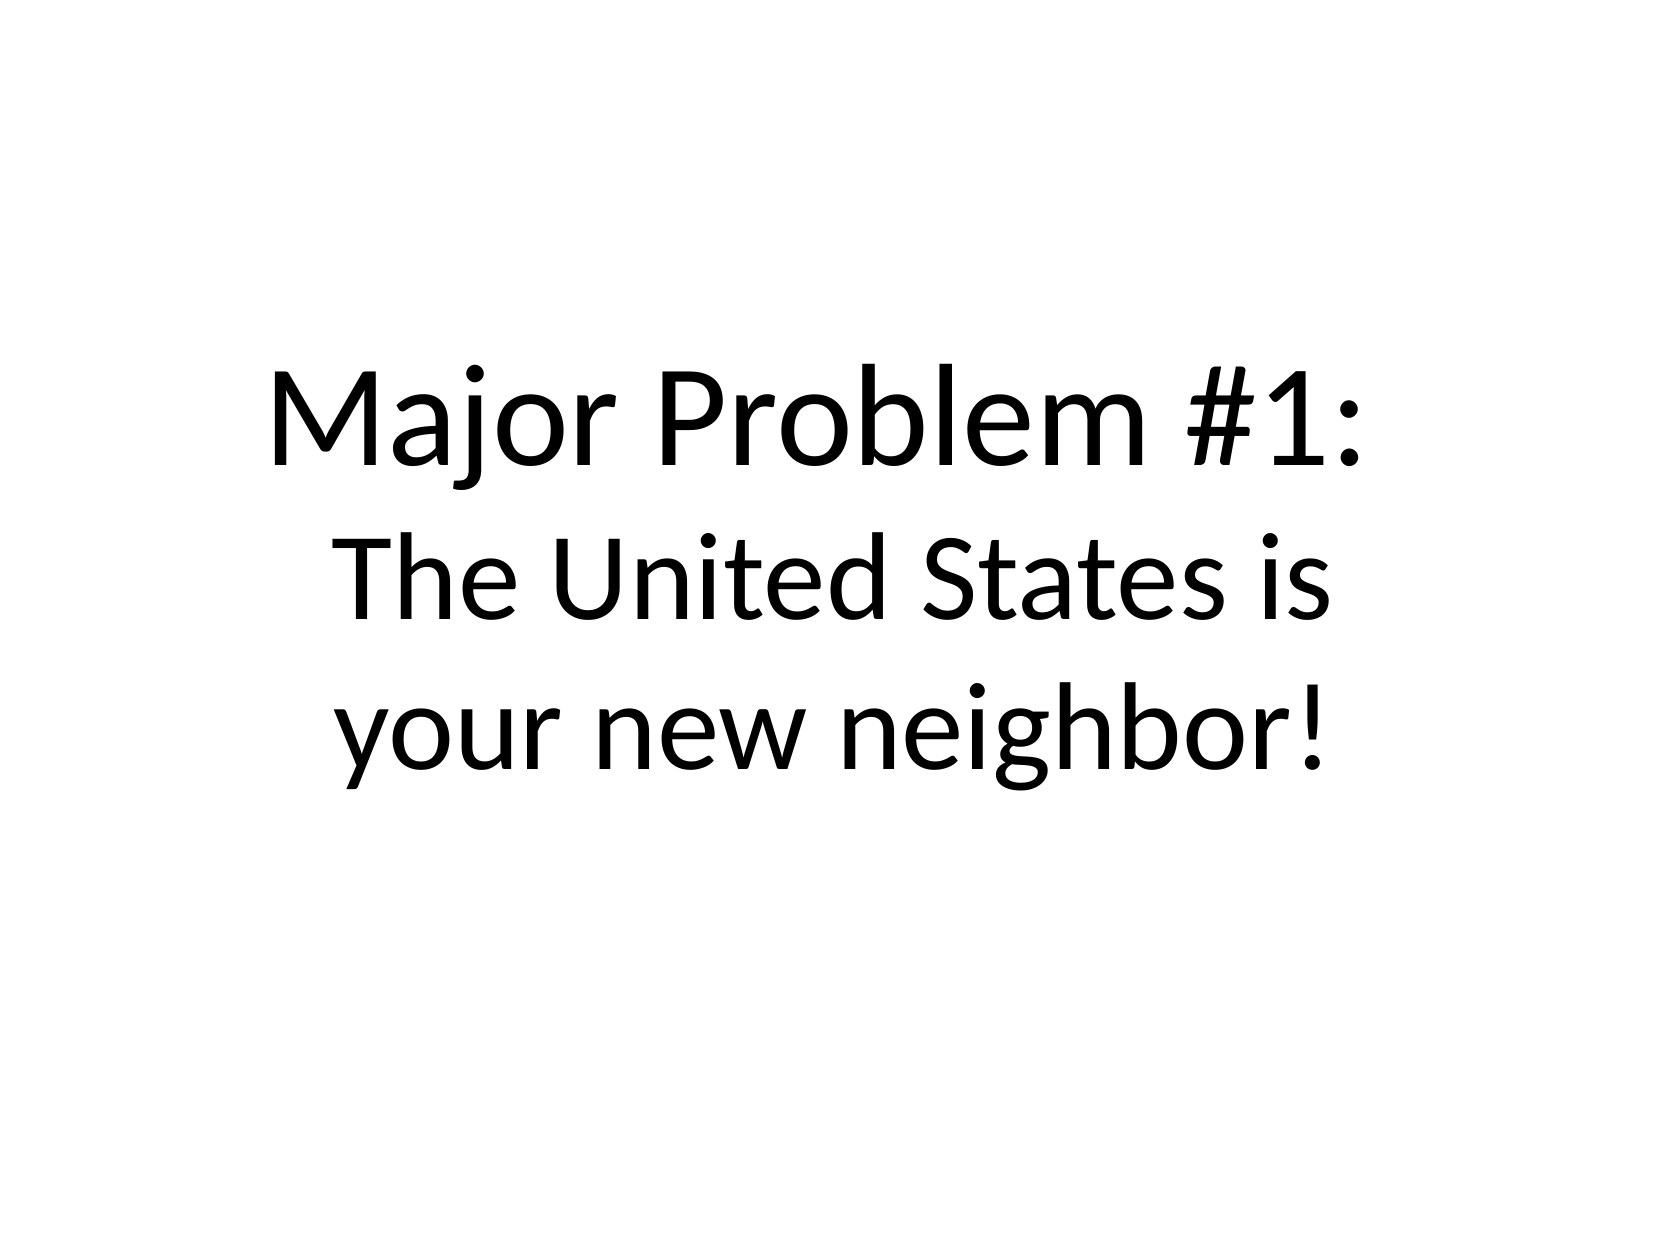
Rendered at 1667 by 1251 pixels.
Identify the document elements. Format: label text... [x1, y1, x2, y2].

text_box Major Problem #1: The United States is your new neighbor! [197, 312, 1470, 803]
